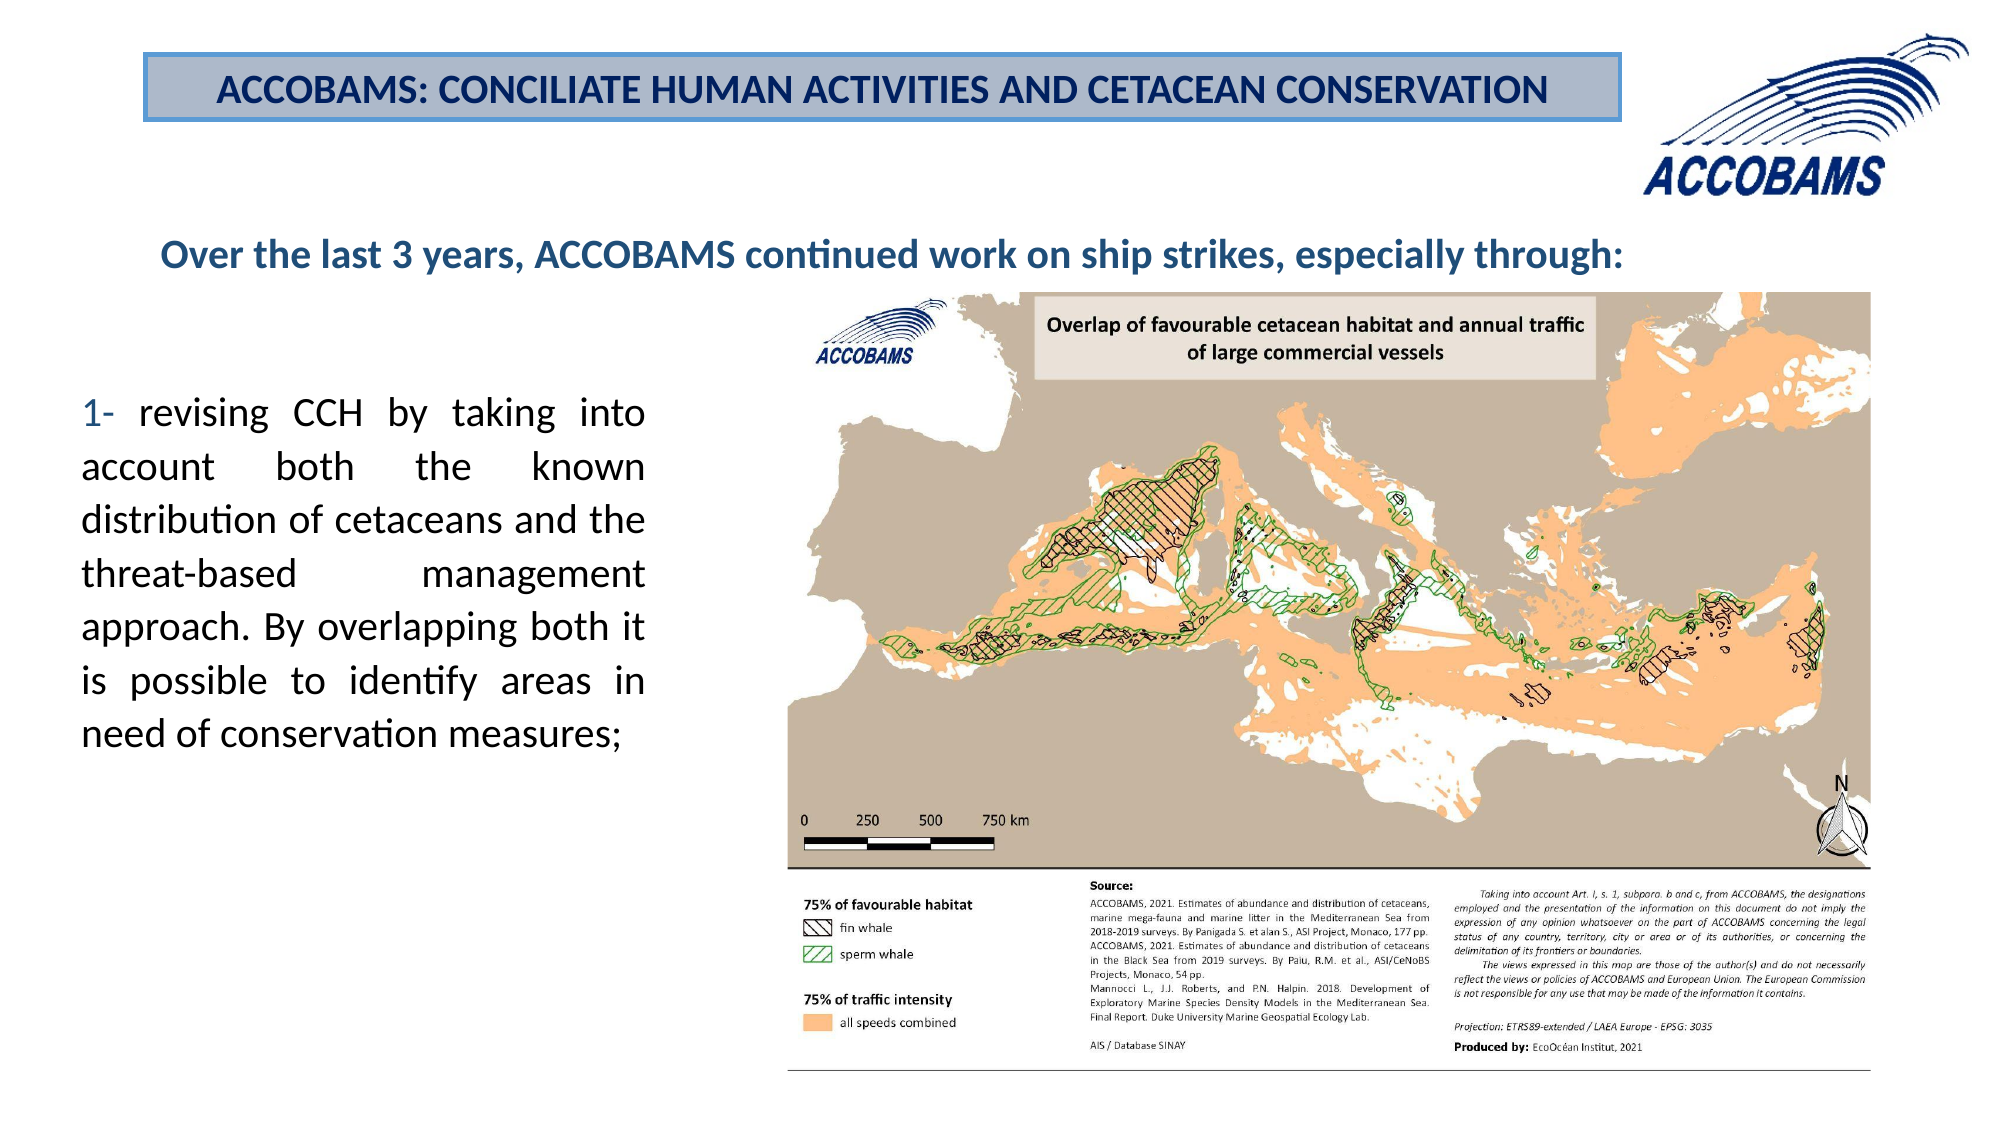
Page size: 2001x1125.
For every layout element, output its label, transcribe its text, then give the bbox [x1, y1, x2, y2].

text_box 1- revising CCH by taking into account both the known distribution of cetaceans and the threat-based management approach. By overlapping both it is possible to identify areas in need of conservation measures; [66, 374, 661, 764]
text_box ACCOBAMS: CONCILIATE HUMAN ACTIVITIES AND CETACEAN CONSERVATION [145, 54, 1621, 120]
picture [1637, 28, 1972, 199]
list Over the last 3 years, ACCOBAMS continued work on ship strikes, especially through: [145, 209, 1871, 863]
picture [787, 292, 1871, 1076]
